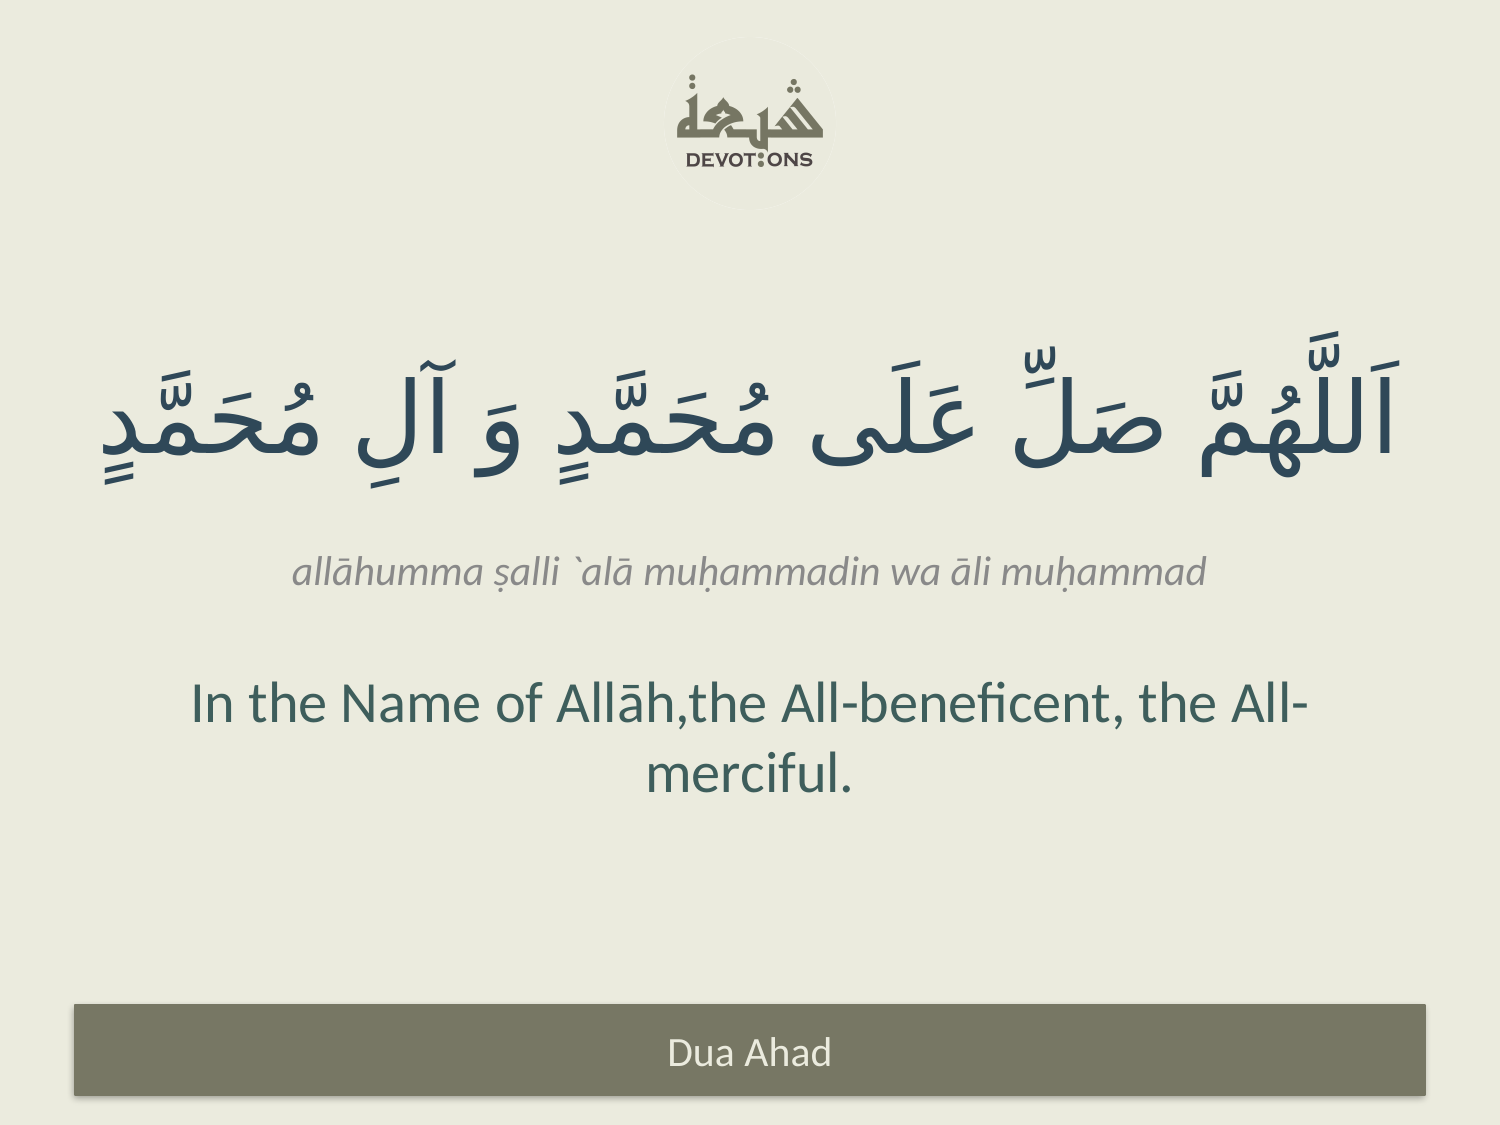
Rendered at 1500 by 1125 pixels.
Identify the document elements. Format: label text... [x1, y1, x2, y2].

text_box اَللَّهُمَّ صَلِّ عَلَى مُحَمَّدٍ وَ آلِ مُحَمَّدٍ allāhumma ṣalli `alā muḥammadin wa āli muḥammad In the Name of Allāh,the All-beneficent, the All-merciful. [74, 346, 1425, 811]
text_box [74, 1004, 1426, 1096]
text_box Dua Ahad [652, 1017, 848, 1083]
picture [656, 29, 844, 218]
